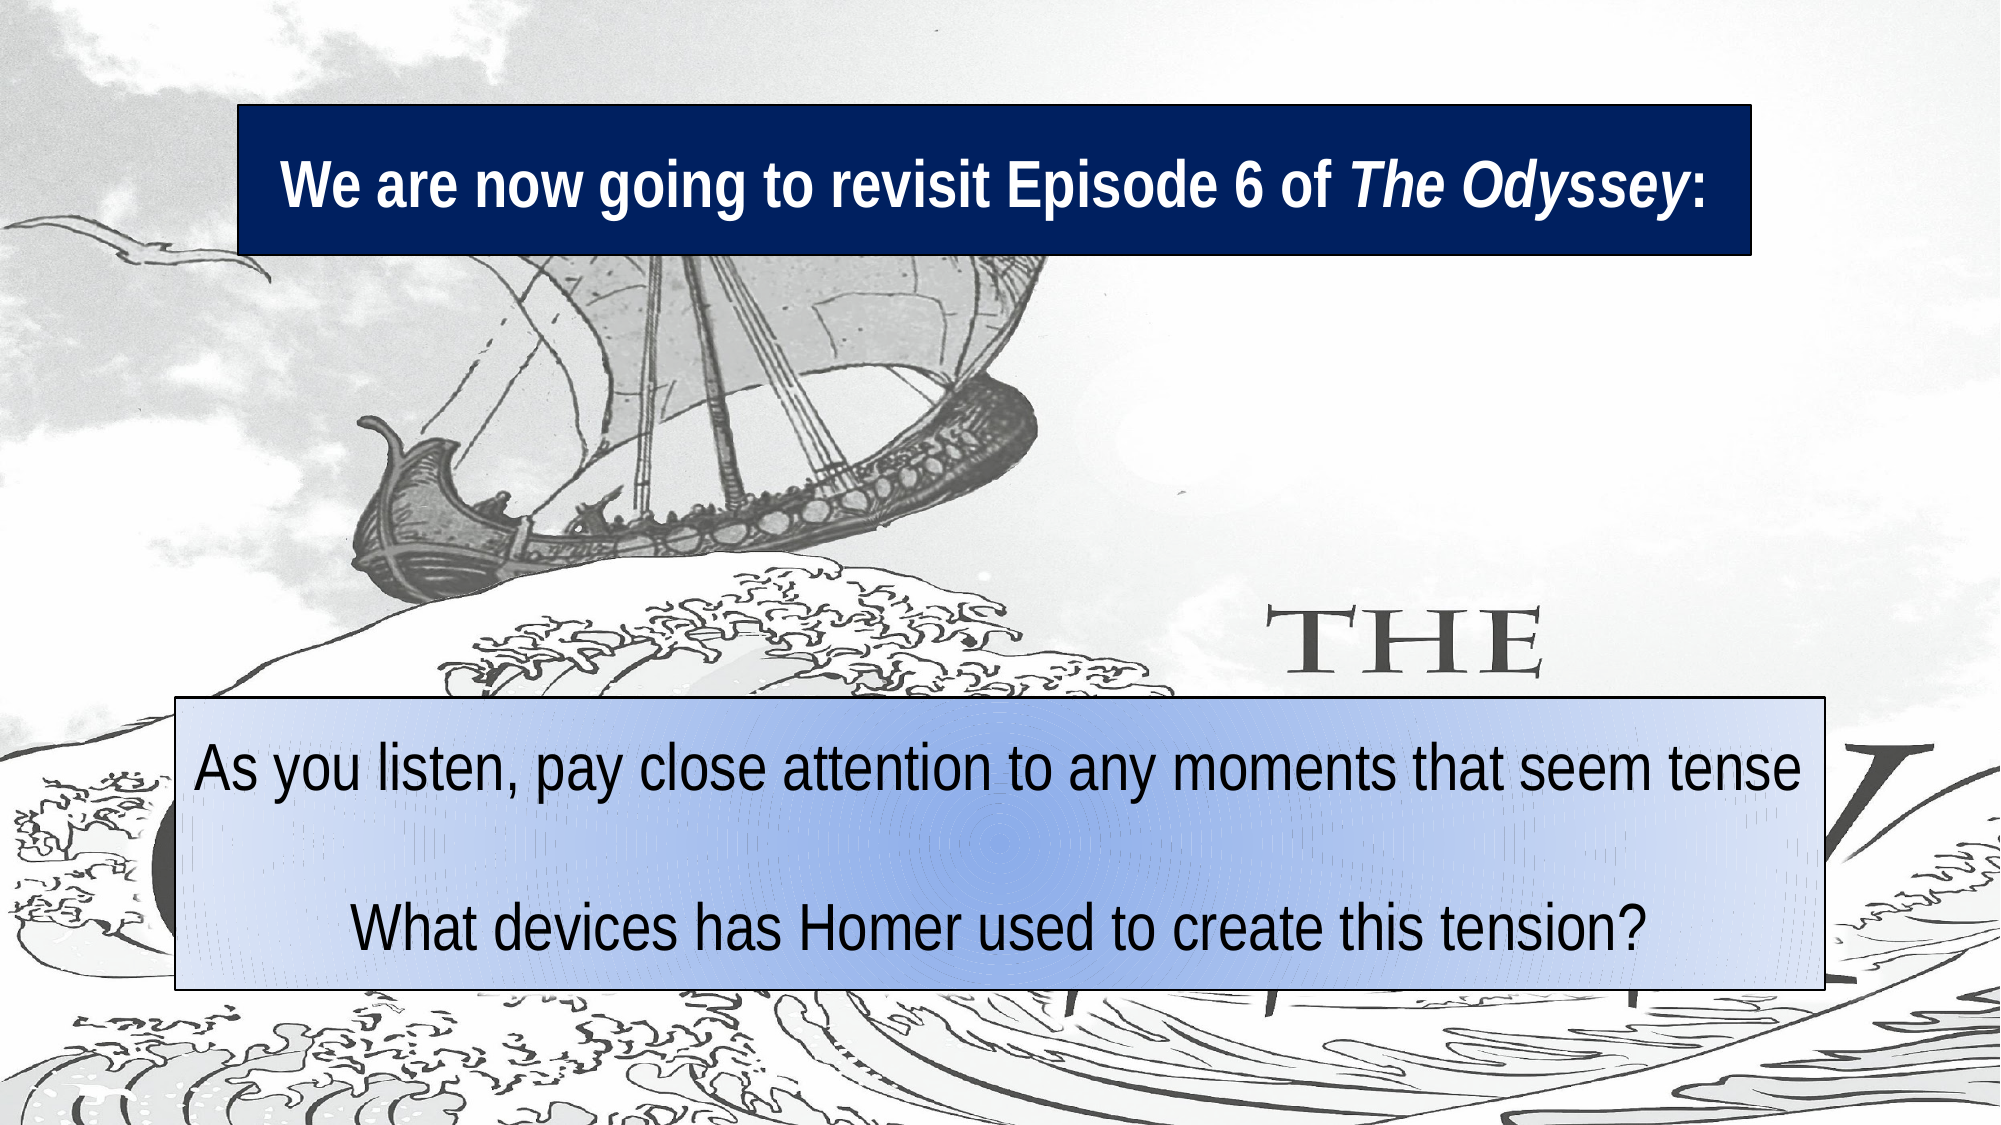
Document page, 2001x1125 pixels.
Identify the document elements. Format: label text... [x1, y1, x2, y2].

text_box We are now going to revisit Episode 6 of The Odyssey: [237, 105, 1752, 256]
text_box As you listen, pay close attention to any moments that seem tense What devices has Homer used to create this tension? [174, 697, 1825, 990]
